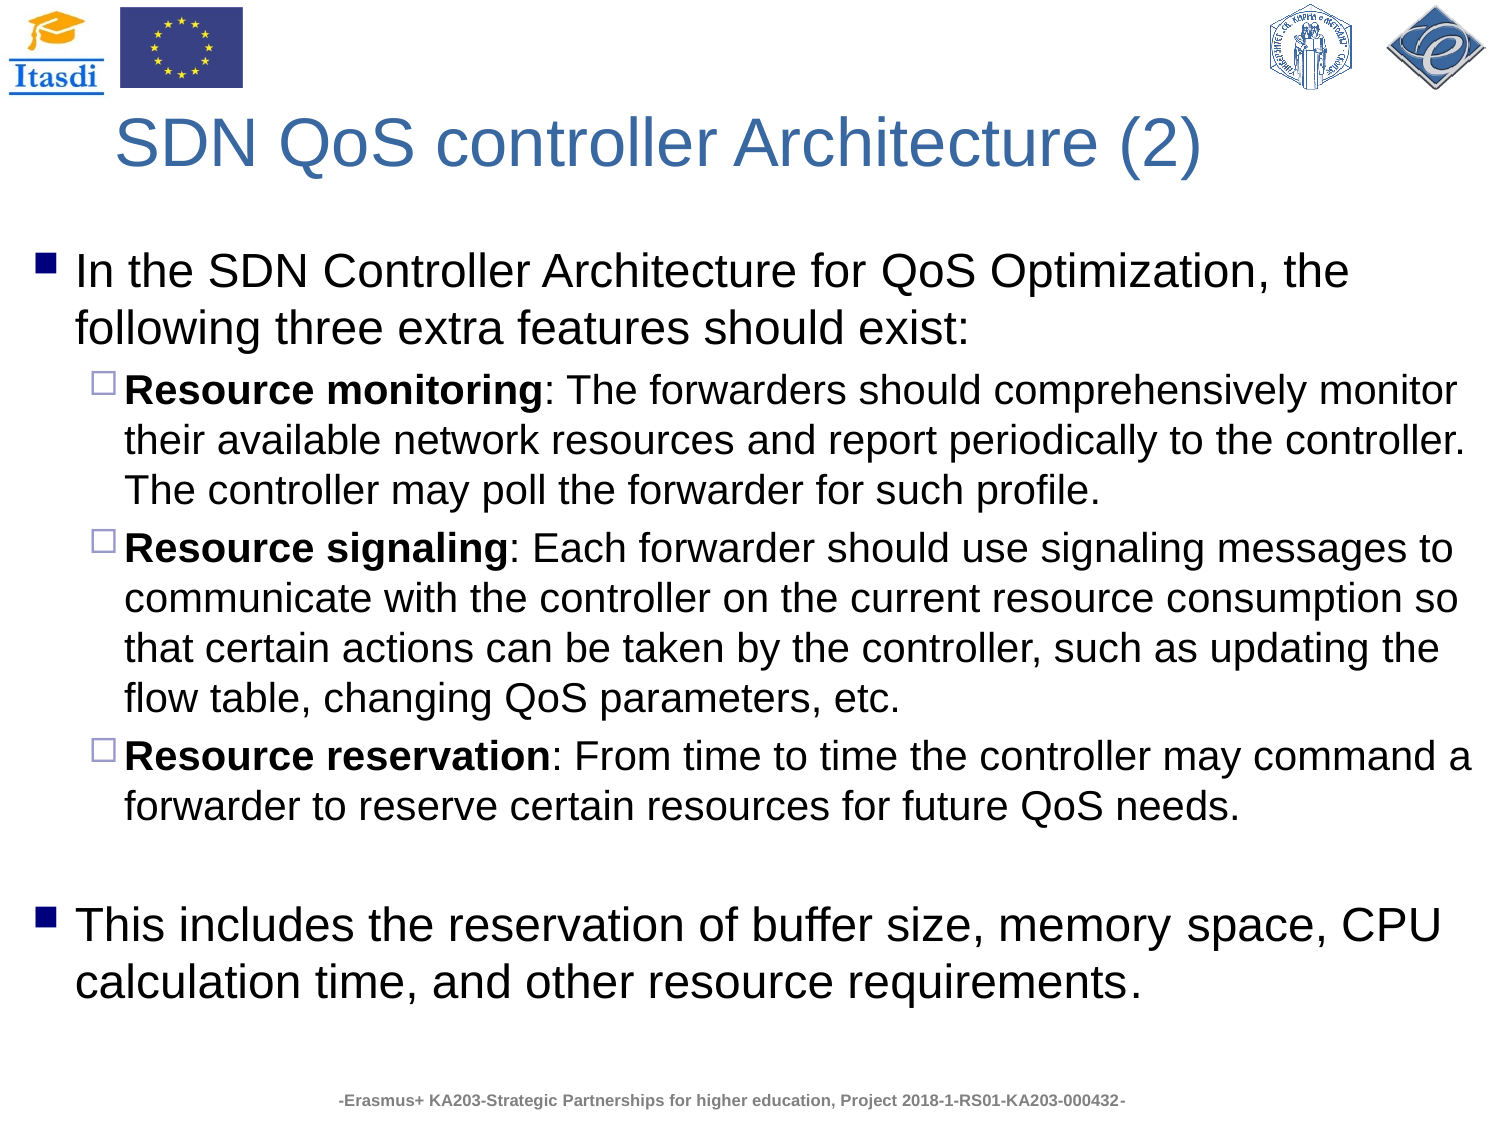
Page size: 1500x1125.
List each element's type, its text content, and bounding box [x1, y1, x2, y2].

list In the SDN Controller Architecture for QoS Optimization, the following three extra features should exist: Resource monitoring: The forwarders should comprehensively monitor their available network resources and report periodically to the controller. The controller may poll the forwarder for such profile. Resource signaling: Each forwarder should use signaling messages to communicate with the controller on the current resource consumption so that certain actions can be taken by the controller, such as updating the flow table, changing QoS parameters, etc. Resource reservation: From time to time the controller may command a forwarder to reserve certain resources for future QoS needs. This includes the reservation of buffer size, memory space, CPU calculation time, and other resource requirements. [17, 231, 1500, 1059]
picture [1386, 4, 1486, 90]
picture [1270, 4, 1352, 90]
picture [1, 0, 113, 104]
picture [120, 7, 243, 88]
title SDN QoS controller Architecture (2) [99, 90, 1394, 197]
